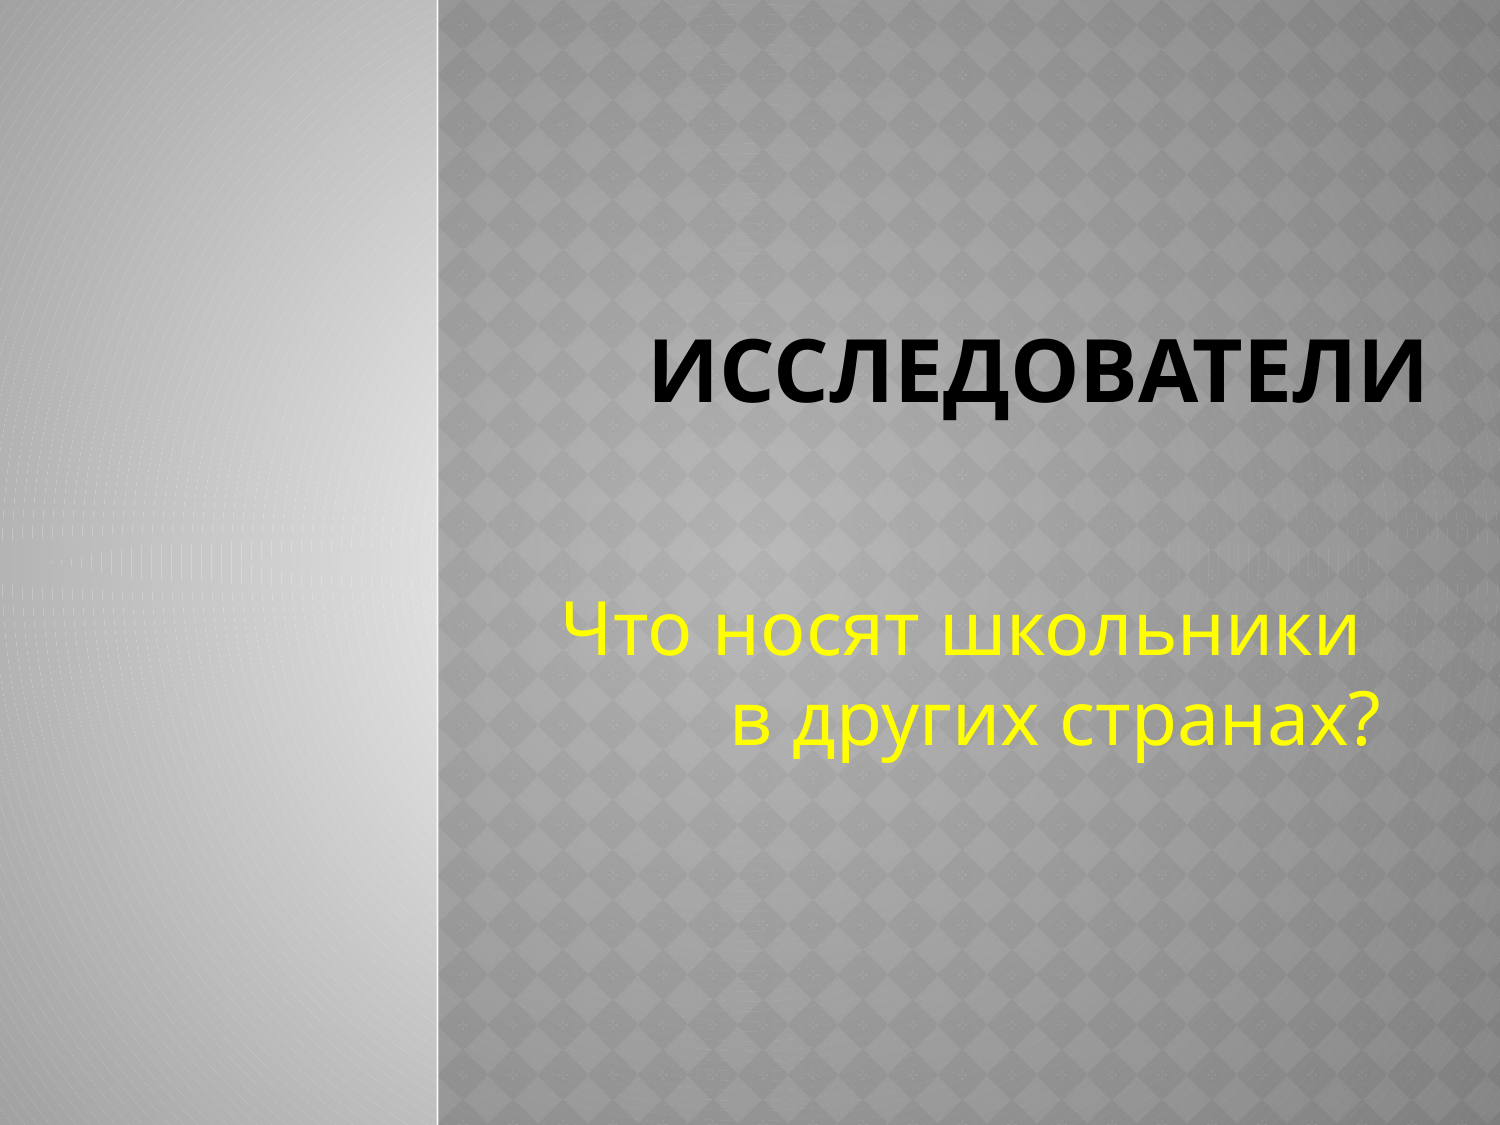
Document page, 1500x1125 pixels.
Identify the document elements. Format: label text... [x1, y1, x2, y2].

subtitle Что носят школьники в других странах? [550, 580, 1390, 762]
title Исследователи [525, 137, 1438, 421]
